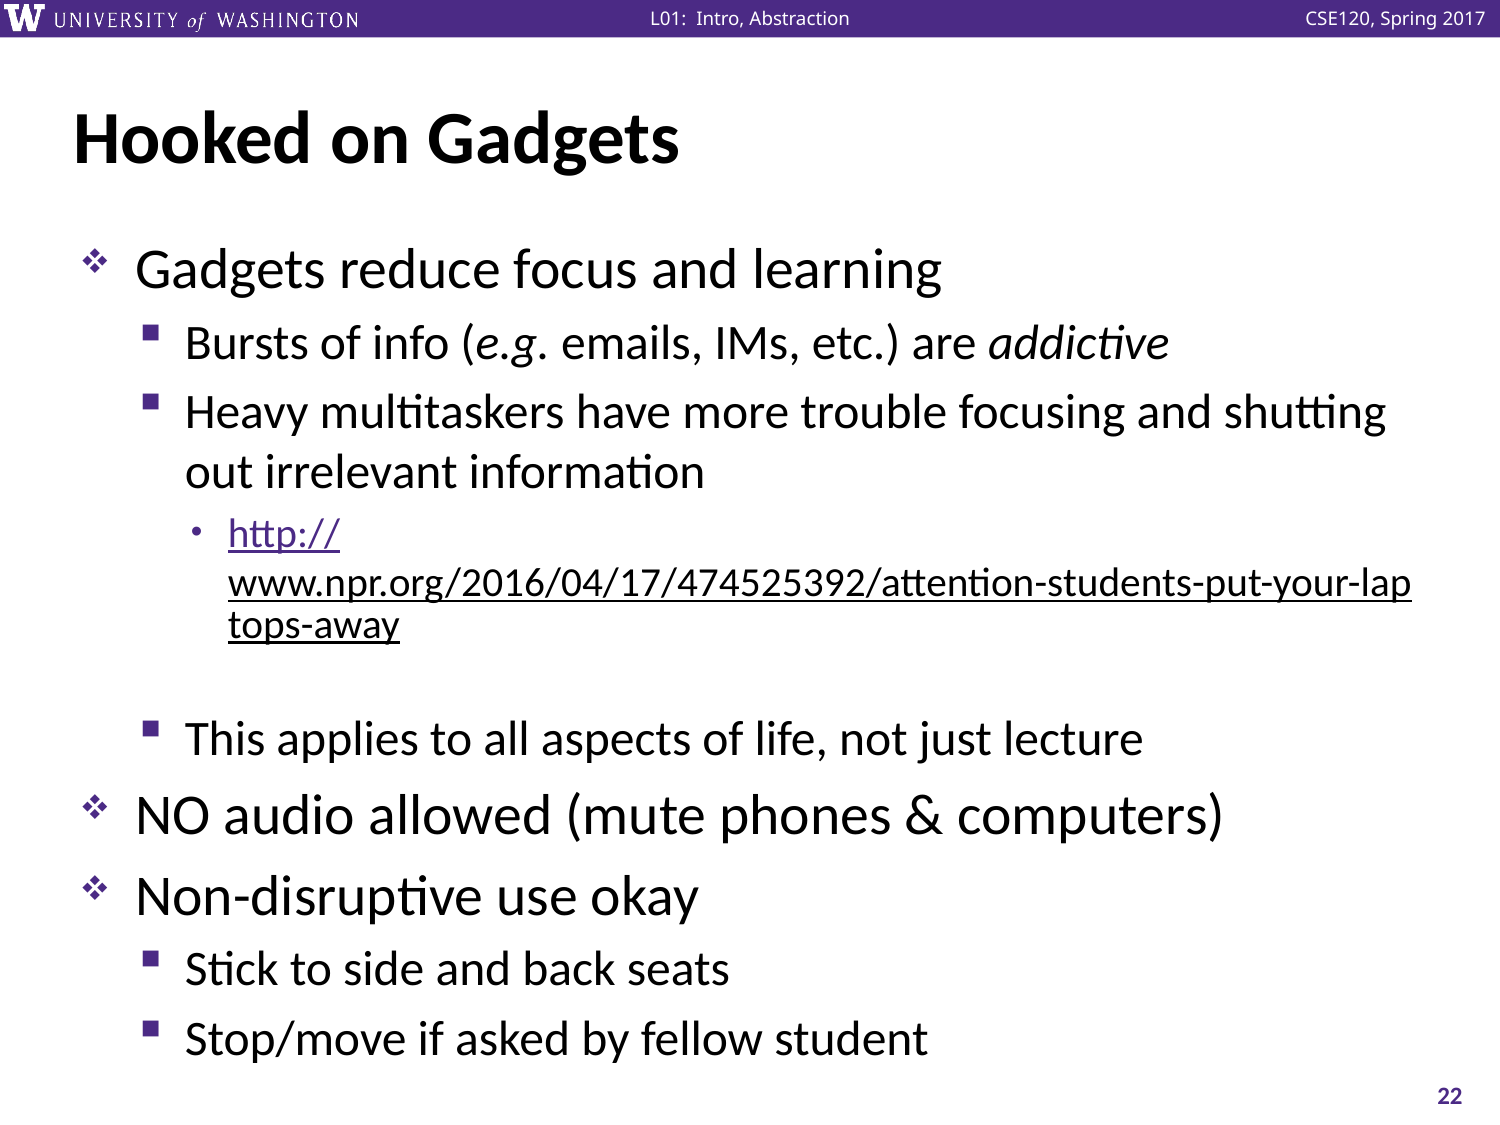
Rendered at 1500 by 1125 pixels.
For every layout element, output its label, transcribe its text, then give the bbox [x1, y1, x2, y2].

title Hooked on Gadgets [58, 71, 1438, 197]
list Gadgets reduce focus and learning Bursts of info (e.g. emails, IMs, etc.) are addictive Heavy multitaskers have more trouble focusing and shutting out irrelevant information http://www.npr.org/2016/04/17/474525392/attention-students-put-your-laptops-away This applies to all aspects of life, not just lecture NO audio allowed (mute phones & computers) Non-disruptive use okay Stick to side and back seats Stop/move if asked by fellow student [64, 223, 1438, 1040]
slide_number 22 [1400, 1065, 1500, 1125]
picture [4, 4, 358, 32]
